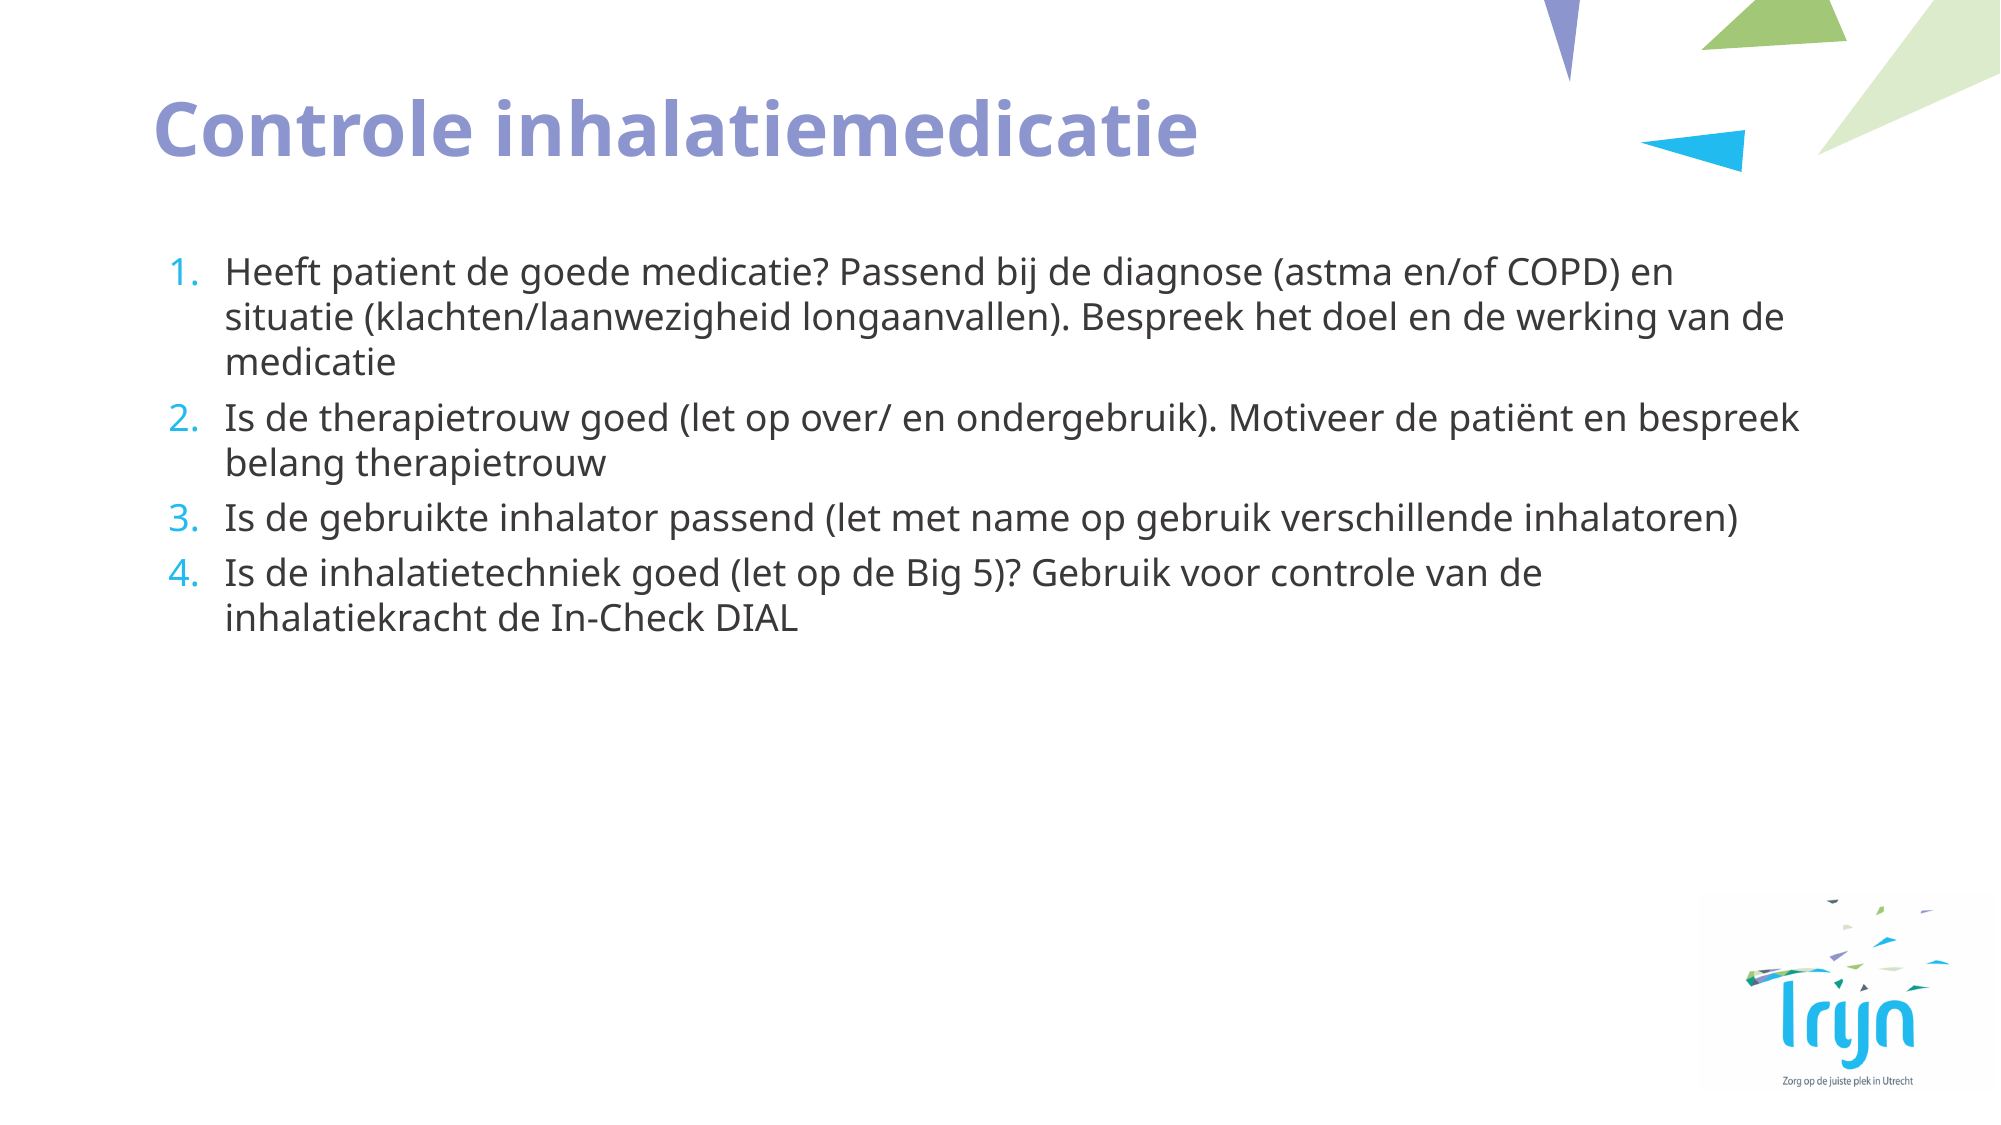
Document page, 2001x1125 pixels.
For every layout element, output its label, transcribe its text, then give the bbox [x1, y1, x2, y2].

picture [1698, 892, 1995, 1092]
list Heeft patient de goede medicatie? Passend bij de diagnose (astma en/of COPD) en situatie (klachten/laanwezigheid longaanvallen). Bespreek het doel en de werking van de medicatie Is de therapietrouw goed (let op over/ en ondergebruik). Motiveer de patiënt en bespreek belang therapietrouw Is de gebruikte inhalator passend (let met name op gebruik verschillende inhalatoren) Is de inhalatietechniek goed (let op de Big 5)? Gebruik voor controle van de inhalatiekracht de In-Check DIAL [78, 240, 1819, 1049]
title Controle inhalatiemedicatie [137, 23, 1863, 241]
text_box [1640, 128, 1747, 174]
text_box [1542, 0, 1581, 83]
text_box [1816, 0, 2000, 157]
text_box [1698, 0, 1849, 52]
